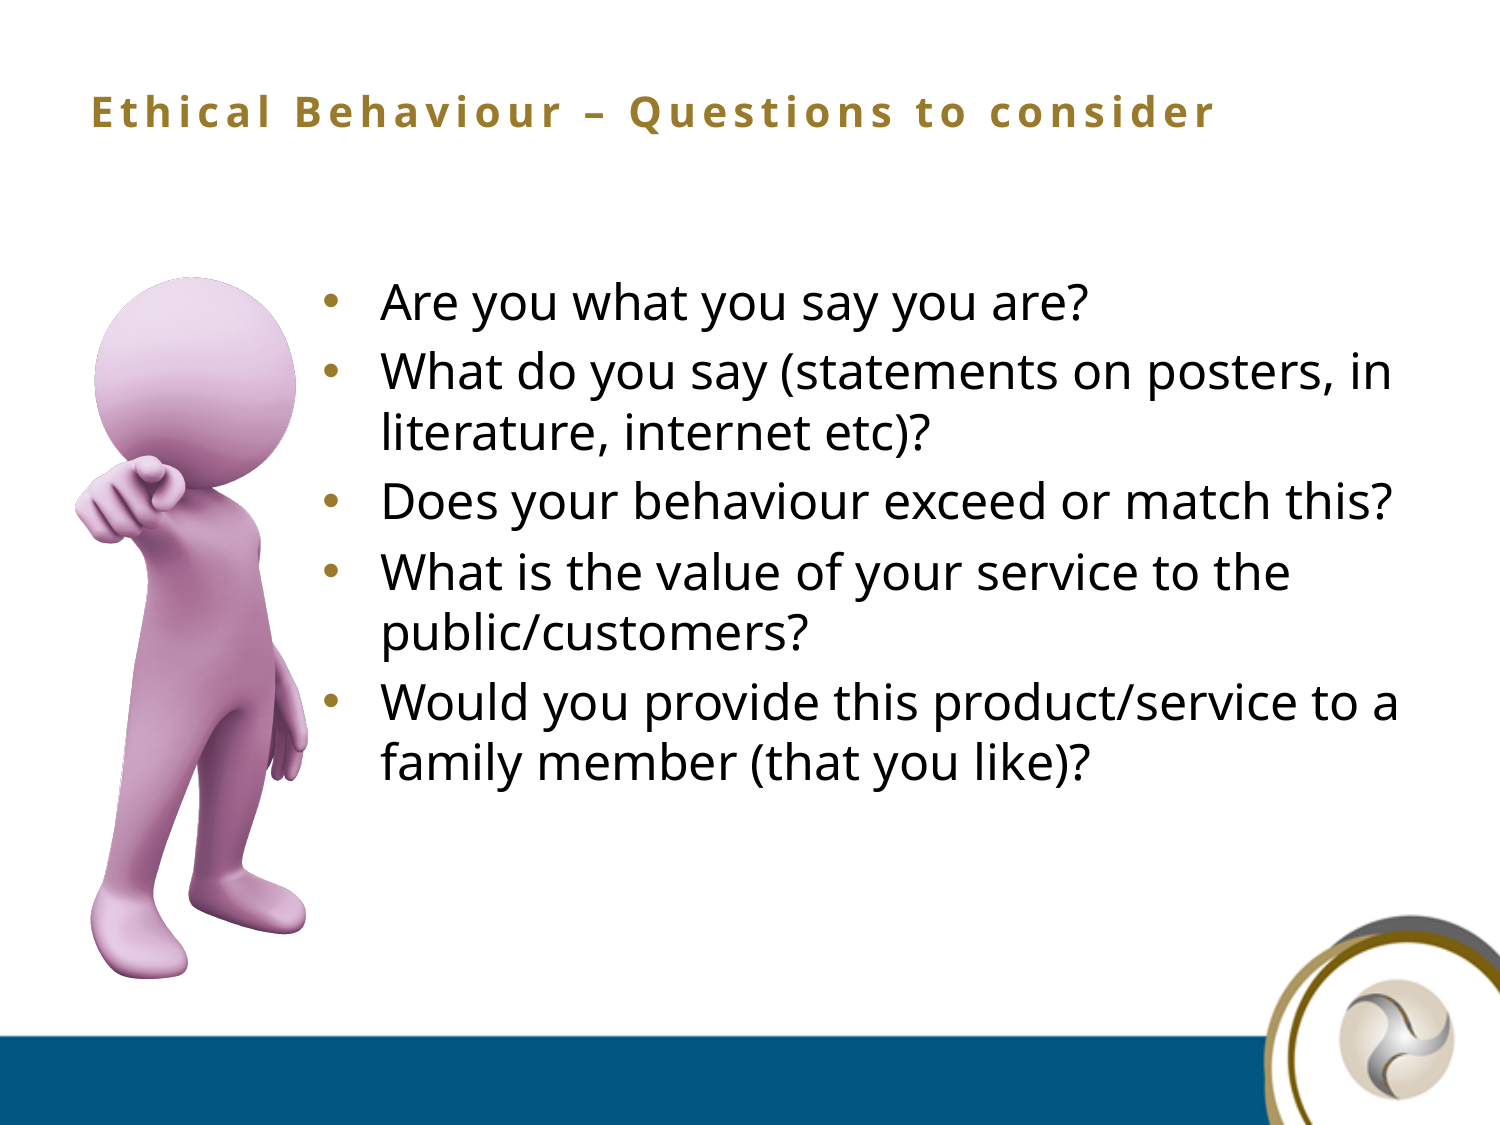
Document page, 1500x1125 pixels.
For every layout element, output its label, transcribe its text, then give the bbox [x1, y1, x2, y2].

picture [0, 0, 1500, 1125]
list Are you what you say you are? What do you say (statements on posters, in literature, internet etc)? Does your behaviour exceed or match this? What is the value of your service to the public/customers? Would you provide this product/service to a family member (that you like)? [307, 262, 1425, 1005]
title Ethical Behaviour – Questions to consider [75, 45, 1425, 233]
